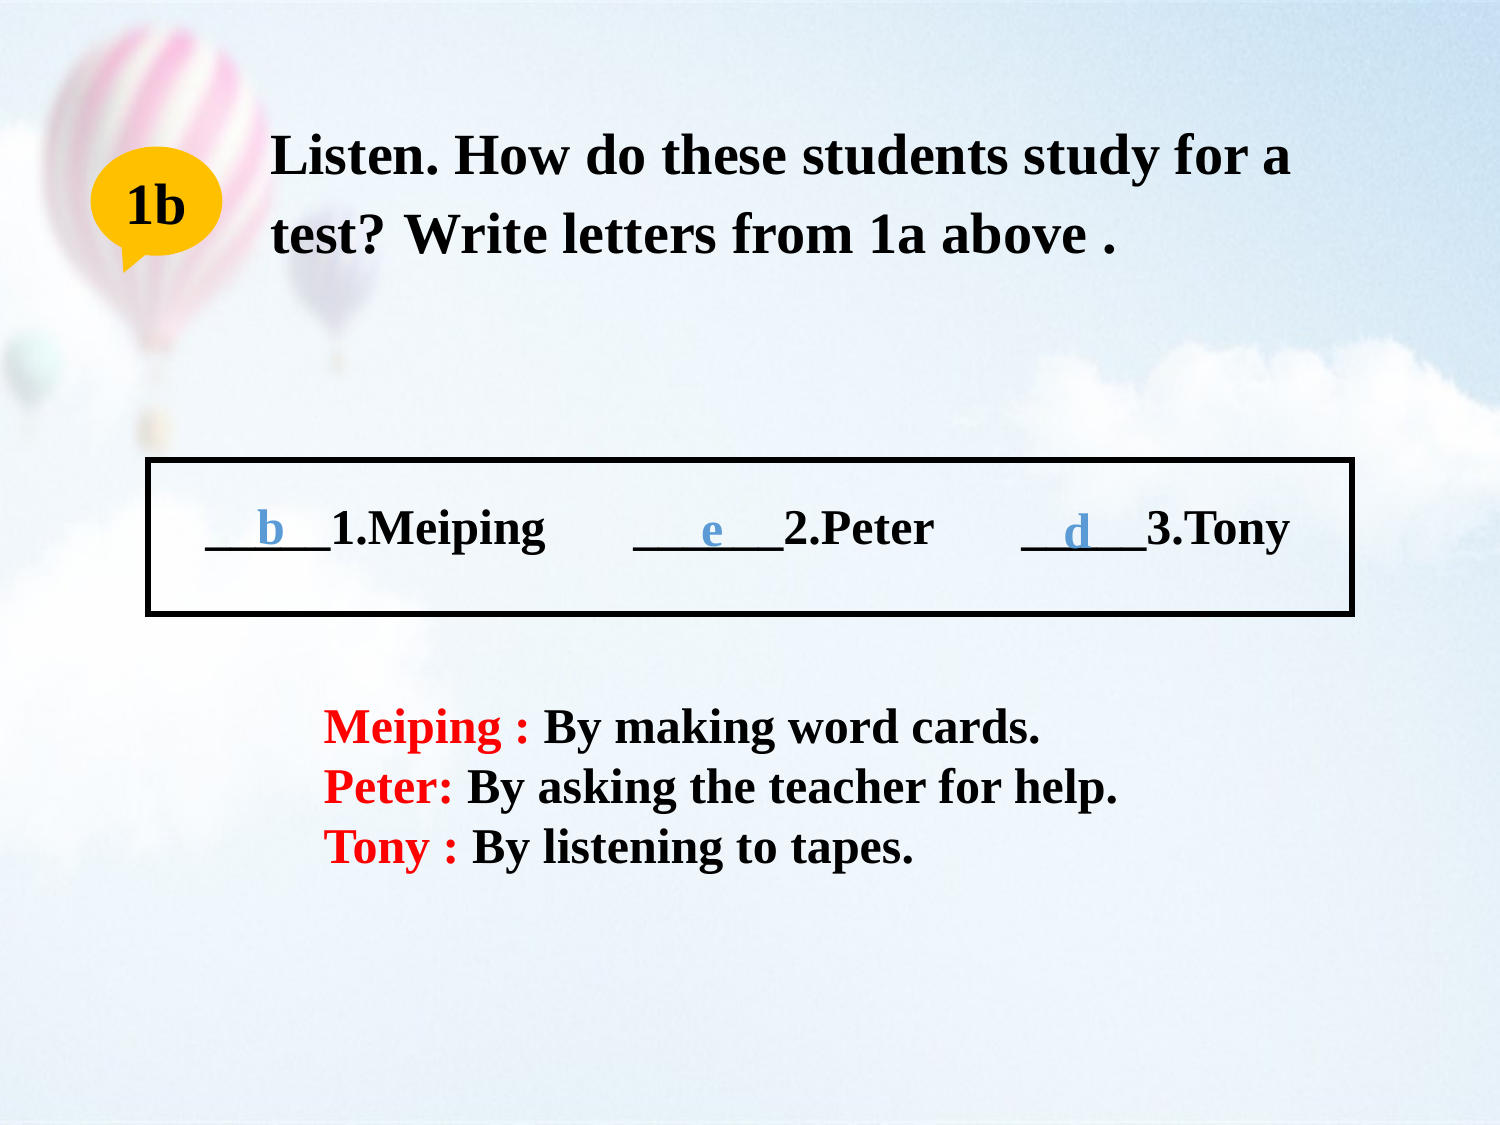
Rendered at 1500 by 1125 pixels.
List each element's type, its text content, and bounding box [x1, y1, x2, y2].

text_box e [686, 489, 733, 565]
text_box 1b [89, 145, 224, 275]
text_box b [242, 487, 283, 562]
text_box Meiping : By making word cards. Peter: By asking the teacher for help. Tony : By listening to tapes. [308, 686, 1261, 882]
text_box [147, 459, 1353, 615]
picture [0, 0, 1500, 1125]
list _____1.Meiping ______2.Peter _____3.Tony [190, 615, 1311, 619]
text_box Listen. How do these students study for a test? Write letters from 1a above . [255, 109, 1438, 274]
text_box d [1048, 491, 1090, 567]
